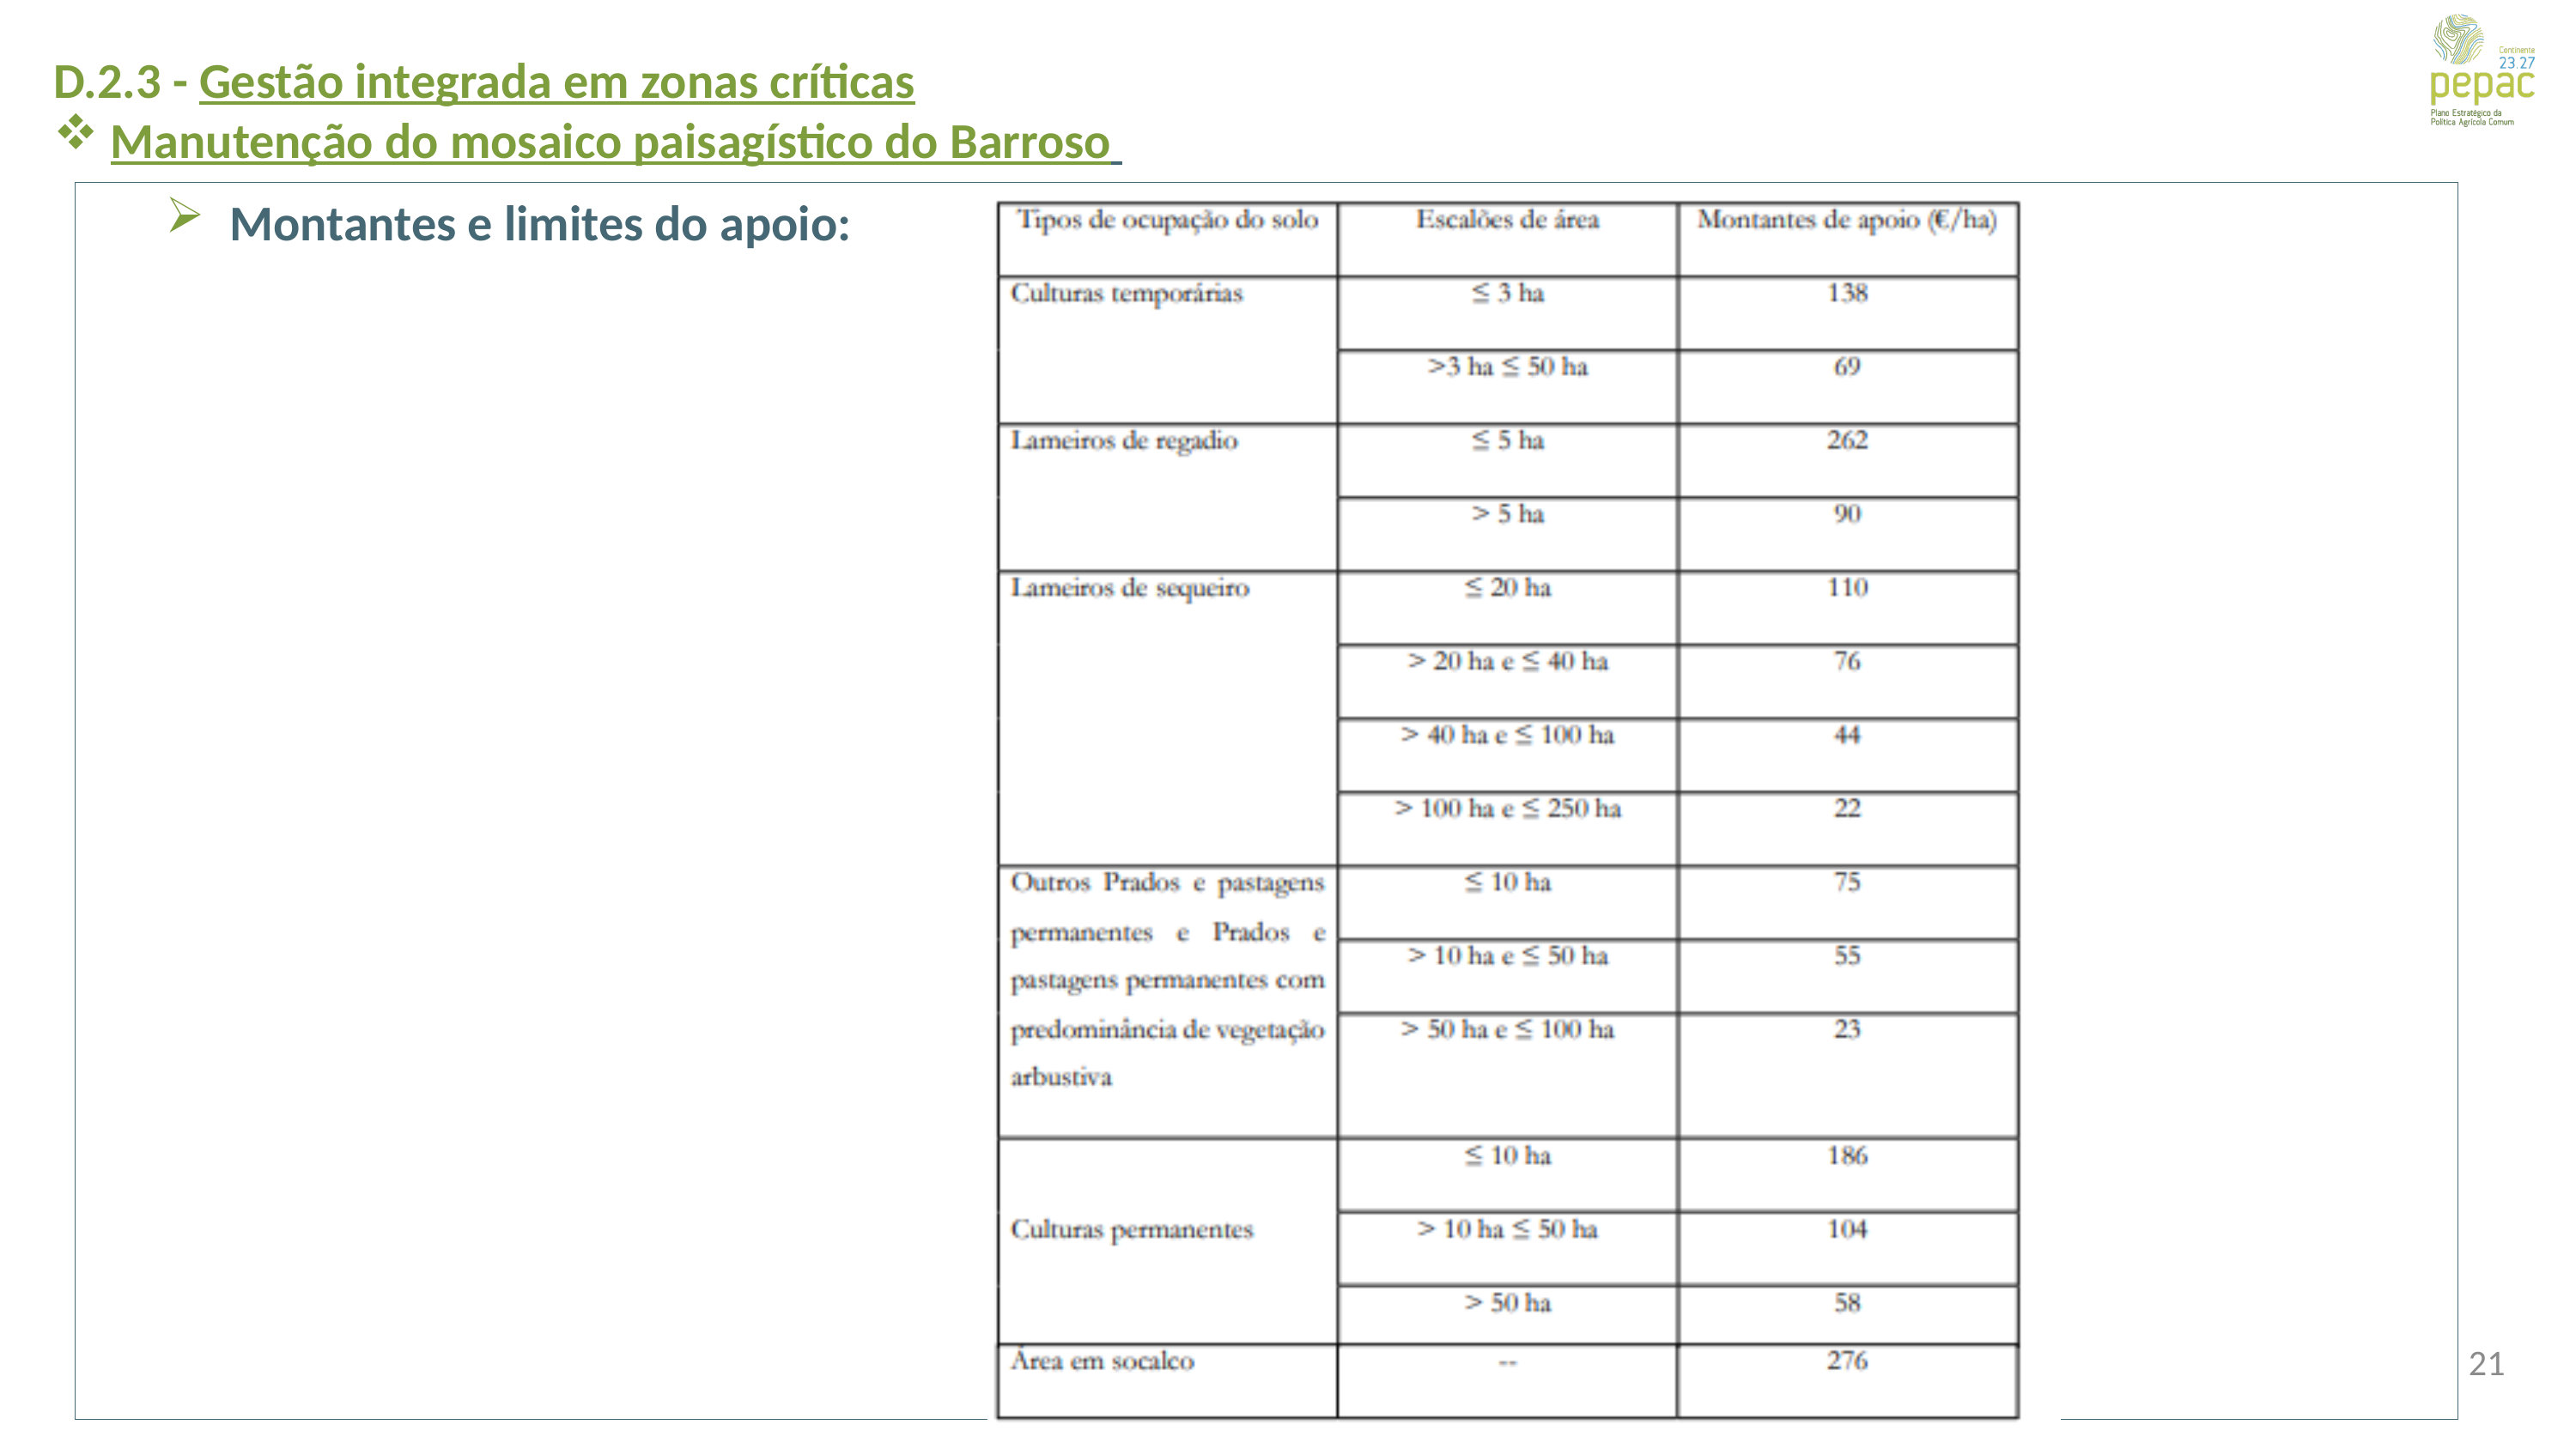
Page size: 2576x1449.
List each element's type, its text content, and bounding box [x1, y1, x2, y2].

text_box Montantes e limites do apoio: [75, 182, 2458, 1420]
text_box D.2.3 - Gestão integrada em zonas críticas Manutenção do mosaico paisagístico do Barroso [53, 48, 2347, 169]
slide_number 21 [2458, 1342, 2518, 1380]
picture [987, 186, 2062, 1428]
picture [2423, 6, 2543, 135]
